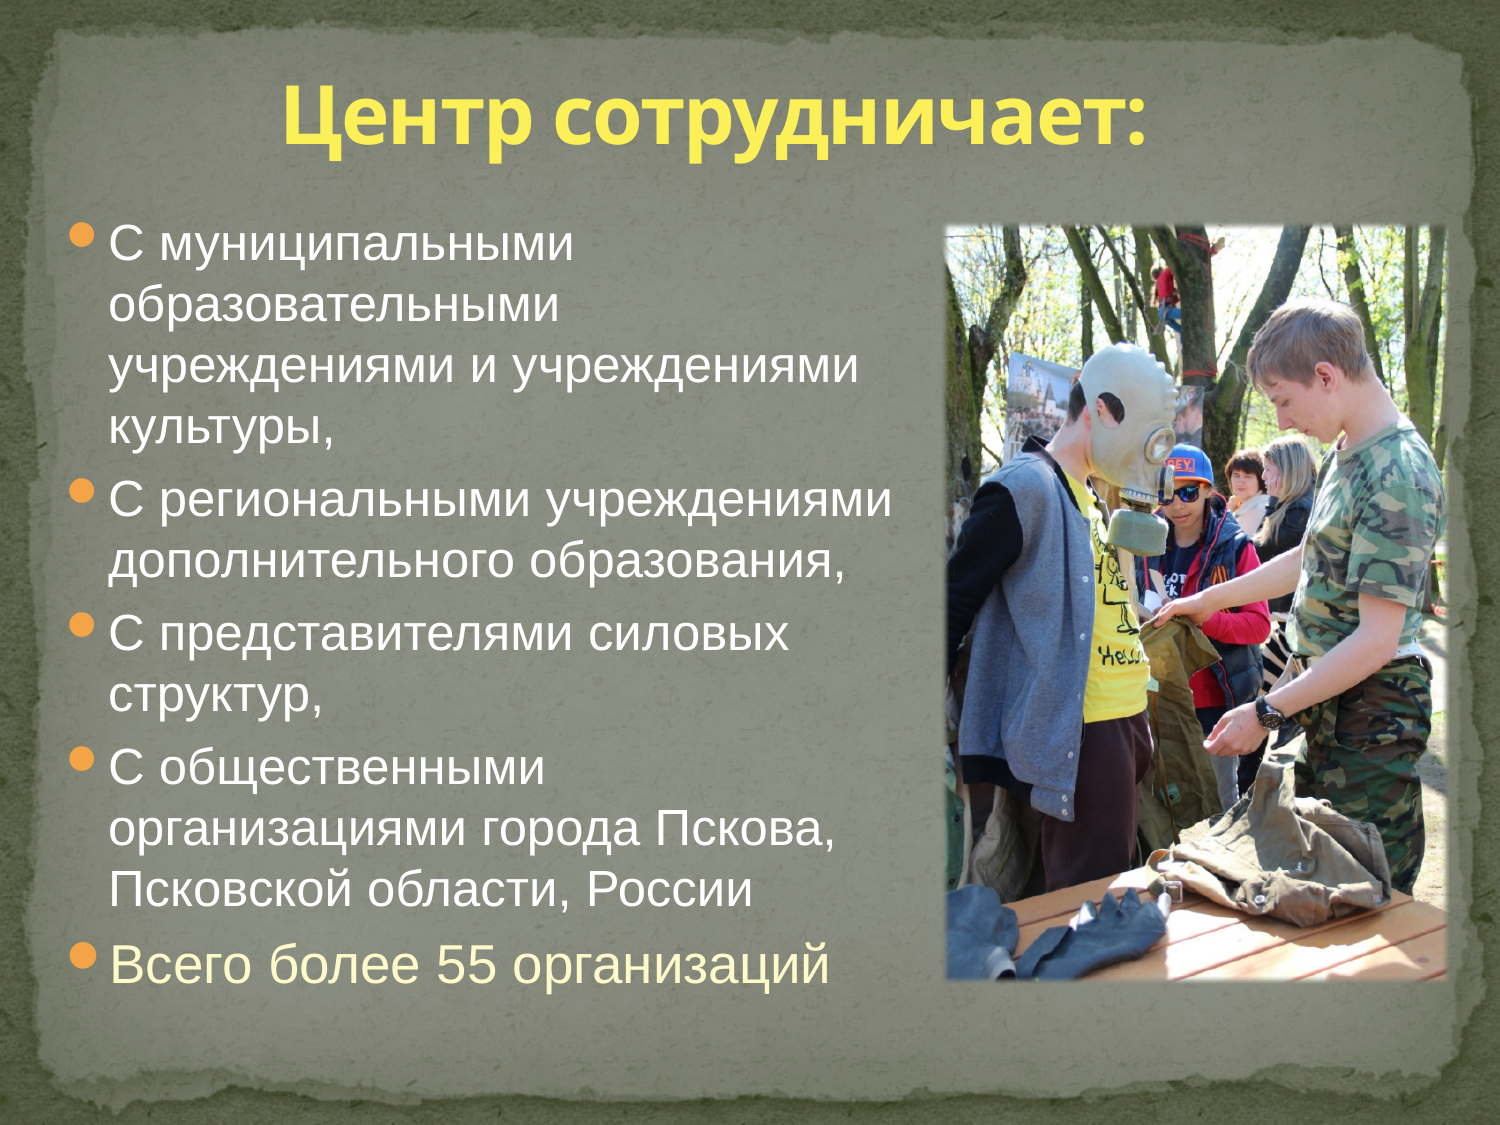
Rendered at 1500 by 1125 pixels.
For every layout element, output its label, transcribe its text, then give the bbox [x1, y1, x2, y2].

title Центр сотрудничает: [139, 54, 1290, 268]
list С муниципальными образовательными учреждениями и учреждениями культуры, С региональными учреждениями дополнительного образования, С представителями силовых структур, С общественными организациями города Пскова, Псковской области, России Всего более 55 организаций [51, 202, 926, 1053]
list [942, 223, 1449, 983]
